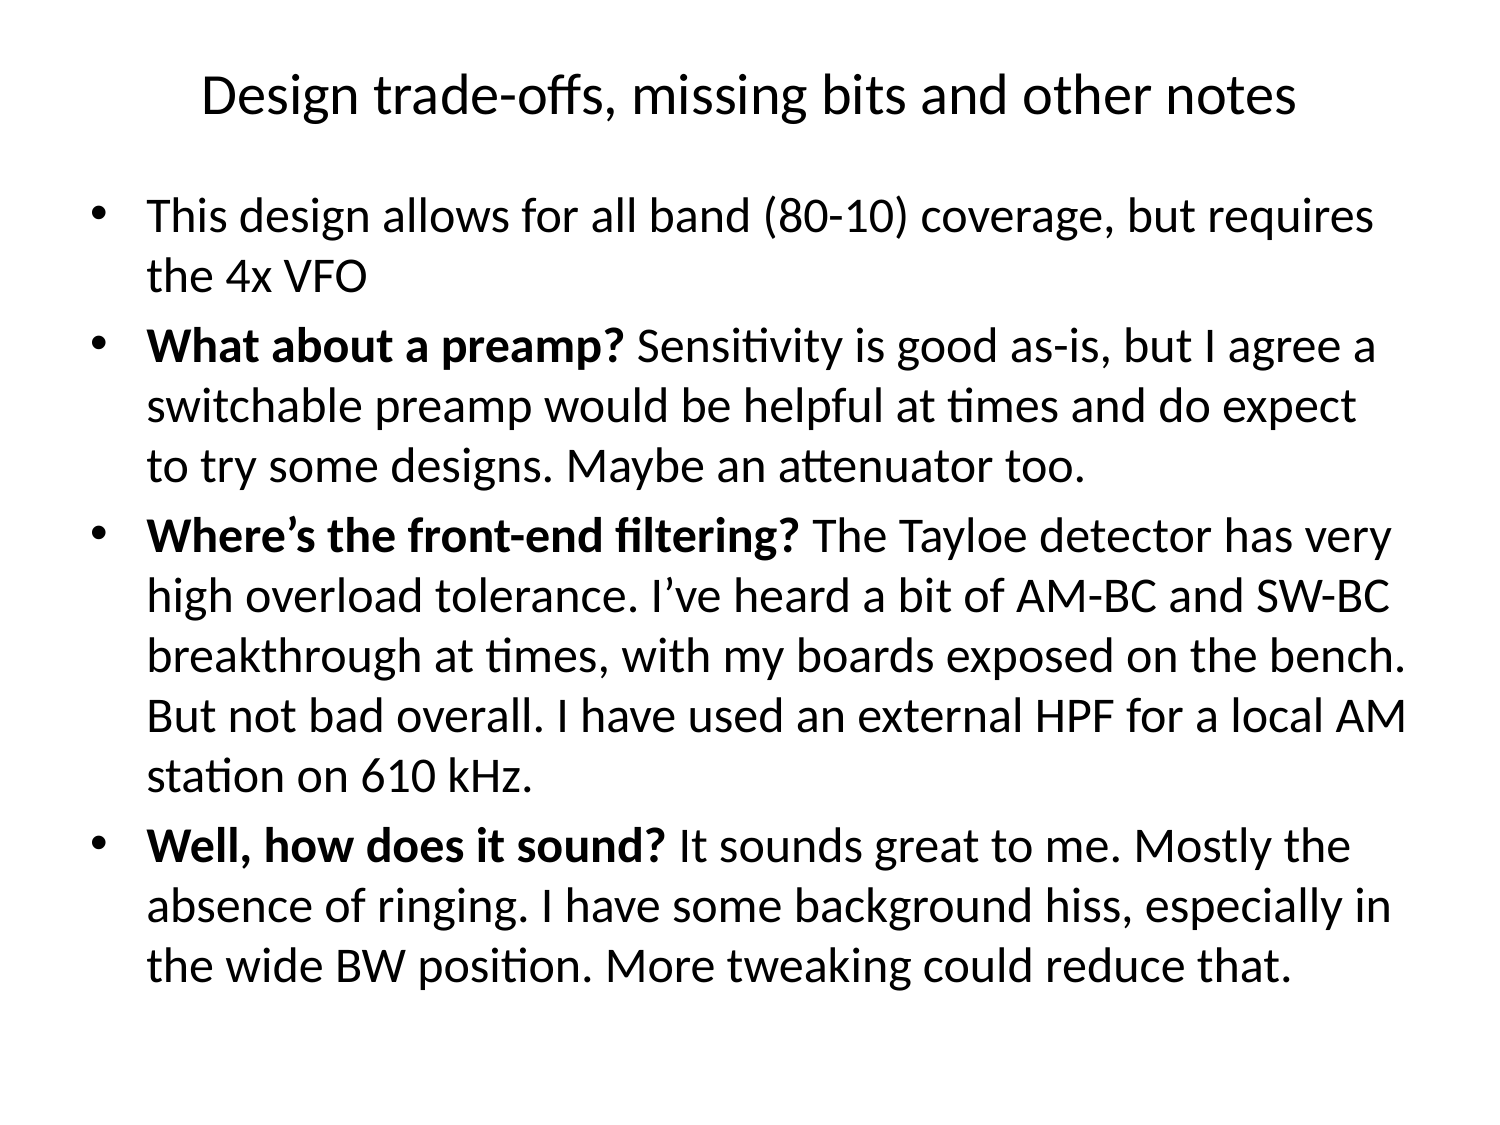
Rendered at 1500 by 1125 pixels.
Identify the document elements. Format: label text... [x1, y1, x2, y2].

title Design trade-offs, missing bits and other notes [75, 45, 1425, 138]
list This design allows for all band (80-10) coverage, but requires the 4x VFO What about a preamp? Sensitivity is good as-is, but I agree a switchable preamp would be helpful at times and do expect to try some designs. Maybe an attenuator too. Where’s the front-end filtering? The Tayloe detector has very high overload tolerance. I’ve heard a bit of AM-BC and SW-BC breakthrough at times, with my boards exposed on the bench. But not bad overall. I have used an external HPF for a local AM station on 610 kHz. Well, how does it sound? It sounds great to me. Mostly the absence of ringing. I have some background hiss, especially in the wide BW position. More tweaking could reduce that. [75, 174, 1425, 1005]
